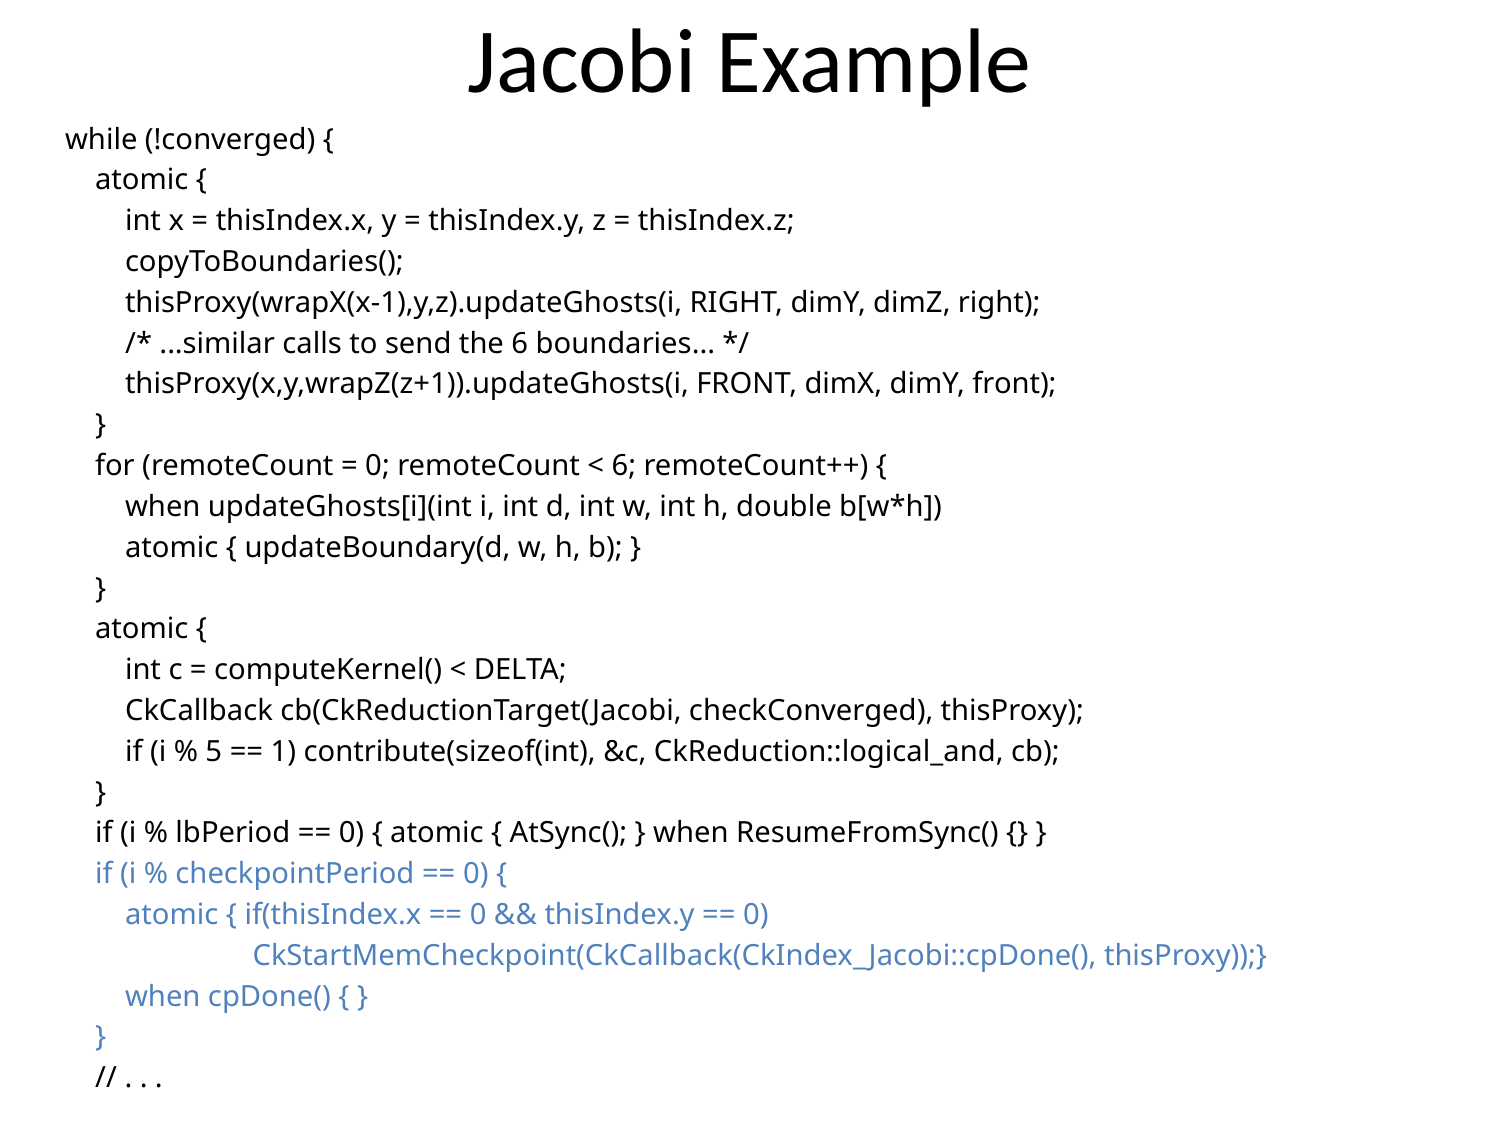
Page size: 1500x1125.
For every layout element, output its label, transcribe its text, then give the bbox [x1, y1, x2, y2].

list while (!converged) { atomic { int x = thisIndex.x, y = thisIndex.y, z = thisIndex.z; copyToBoundaries(); thisProxy(wrapX(x-1),y,z).updateGhosts(i, RIGHT, dimY, dimZ, right); /* ...similar calls to send the 6 boundaries... */ thisProxy(x,y,wrapZ(z+1)).updateGhosts(i, FRONT, dimX, dimY, front); } for (remoteCount = 0; remoteCount < 6; remoteCount++) { when updateGhosts[i](int i, int d, int w, int h, double b[w*h]) atomic { updateBoundary(d, w, h, b); } } atomic { int c = computeKernel() < DELTA; CkCallback cb(CkReductionTarget(Jacobi, checkConverged), thisProxy); if (i % 5 == 1) contribute(sizeof(int), &c, CkReduction::logical_and, cb); } if (i % lbPeriod == 0) { atomic { AtSync(); } when ResumeFromSync() {} } if (i % checkpointPeriod == 0) { atomic { if(thisIndex.x == 0 && thisIndex.y == 0) CkStartMemCheckpoint(CkCallback(CkIndex_Jacobi::cpDone(), thisProxy));} when cpDone() { } } // . . . [50, 112, 1400, 975]
title Jacobi Example [75, 0, 1425, 150]
